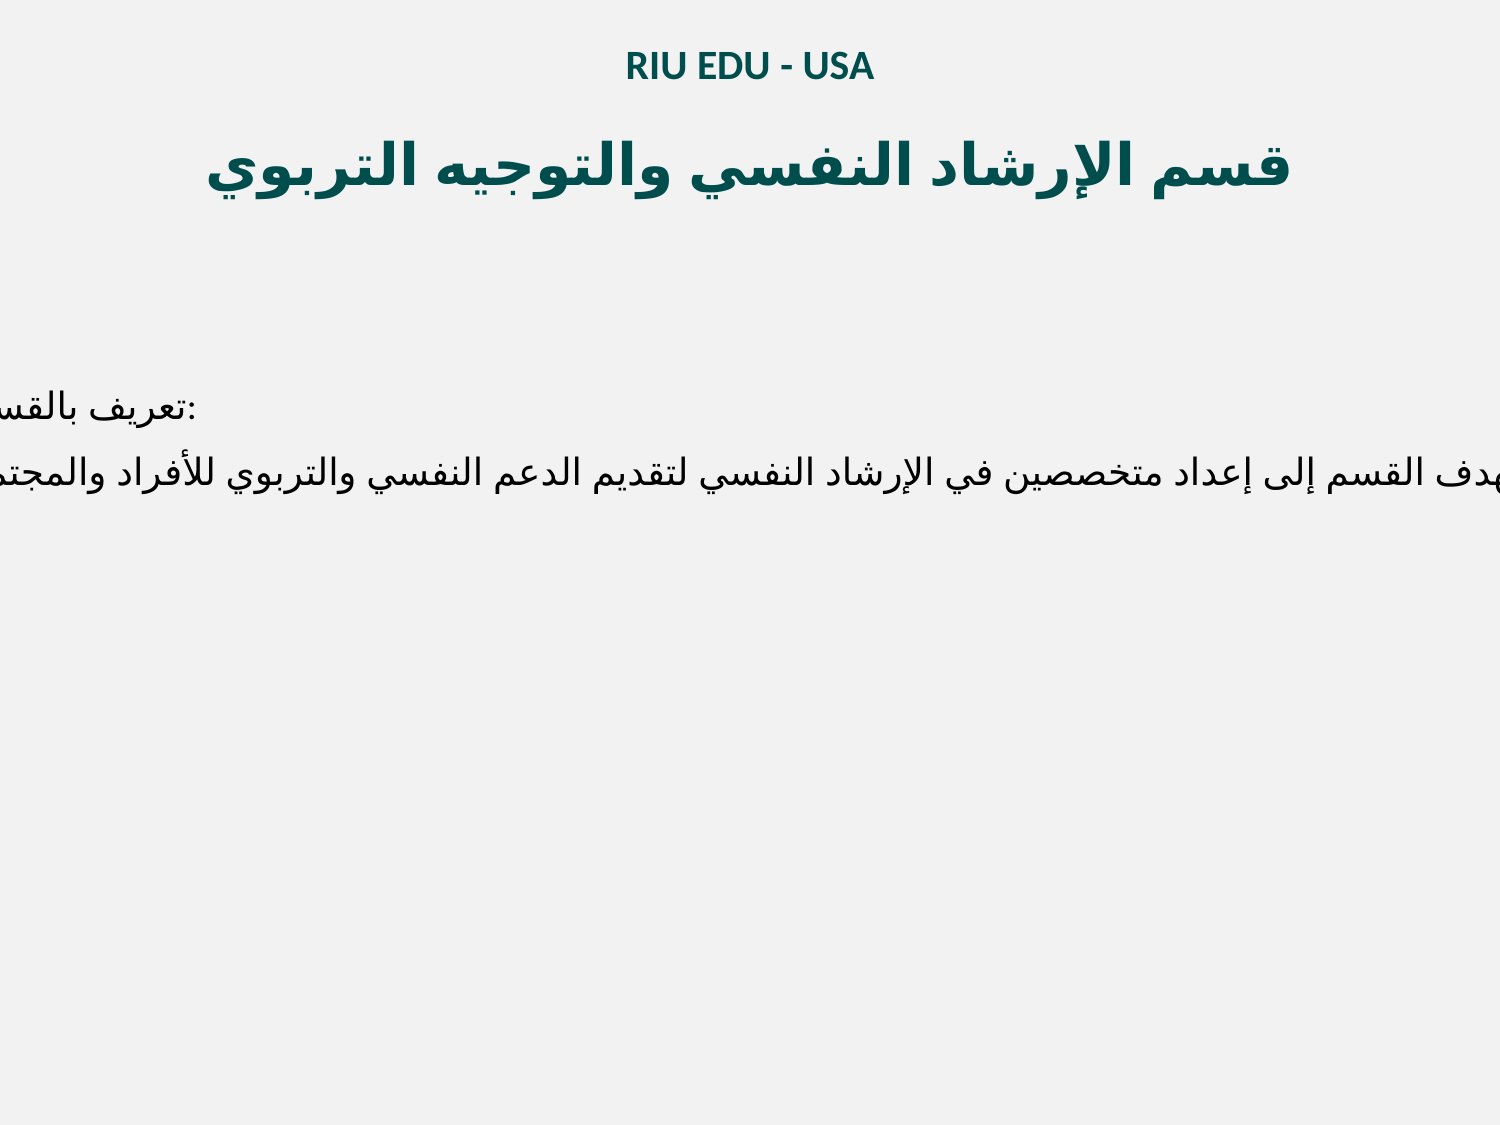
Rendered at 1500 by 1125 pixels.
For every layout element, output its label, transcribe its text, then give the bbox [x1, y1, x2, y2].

text_box قسم الإرشاد النفسي والتوجيه التربوي [190, 120, 1310, 205]
text_box تعريف بالقسم: يهدف القسم إلى إعداد متخصصين في الإرشاد النفسي لتقديم الدعم النفسي والتربوي للأفراد والمجتمع. [0, 375, 1500, 501]
text_box RIU EDU - USA [610, 29, 890, 95]
